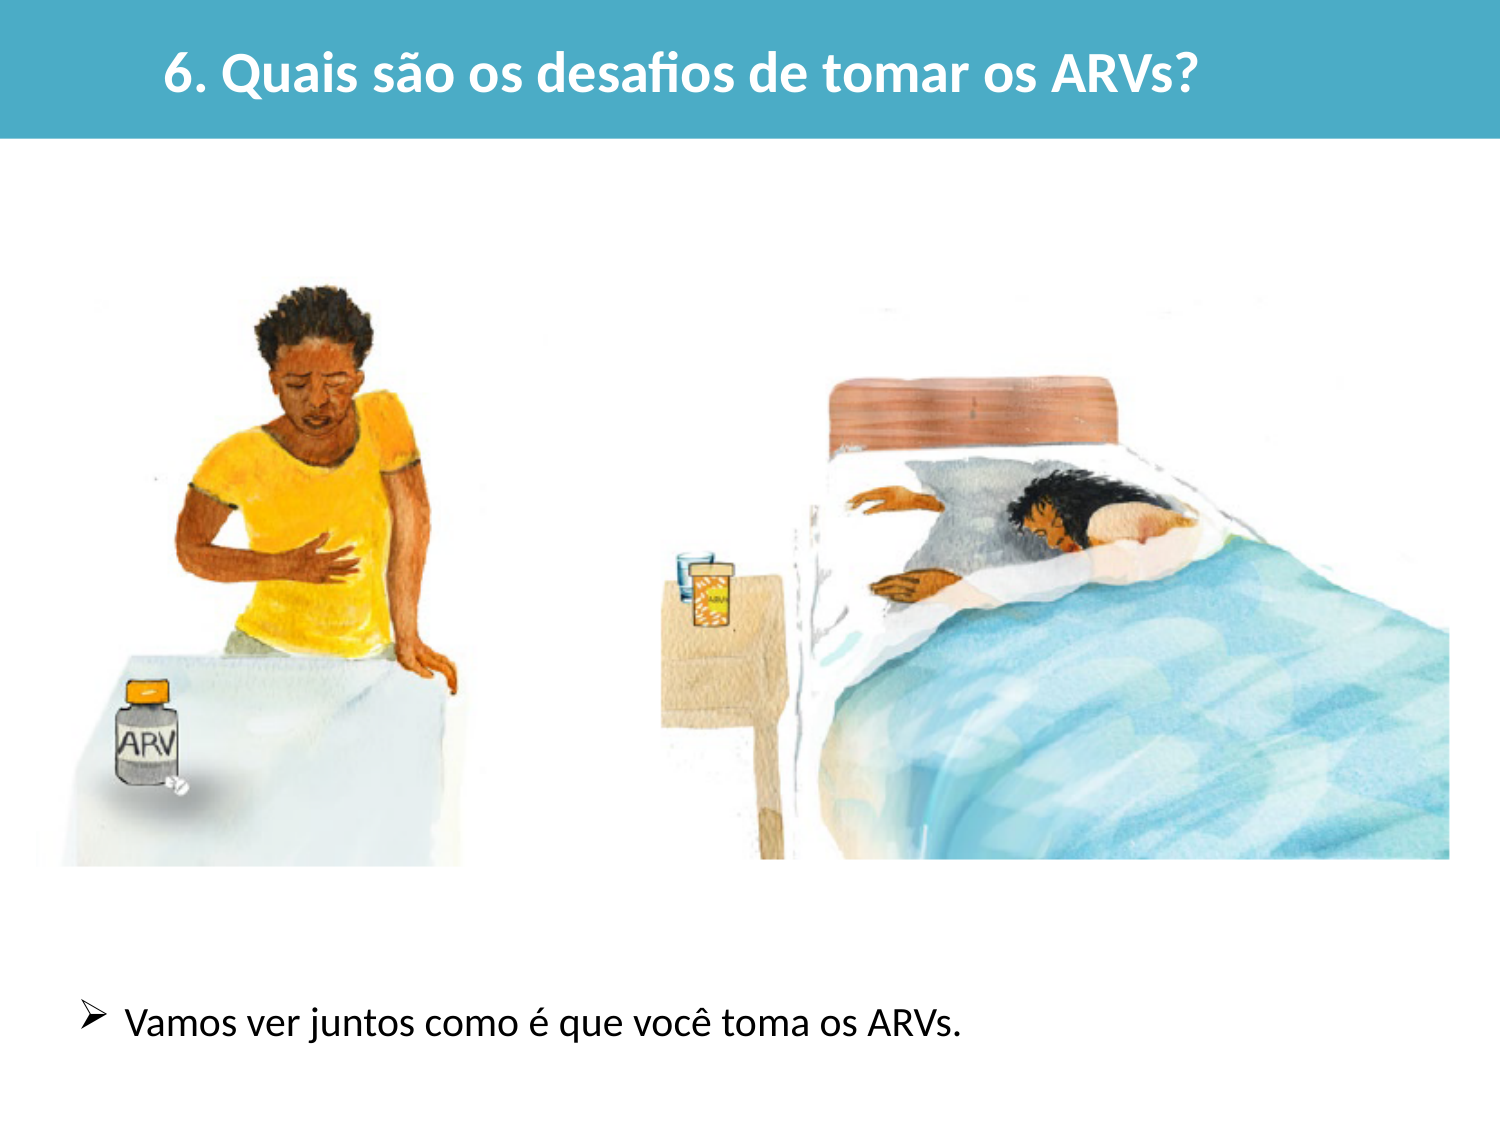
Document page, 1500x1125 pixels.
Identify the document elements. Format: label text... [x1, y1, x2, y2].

text_box Vamos ver juntos como é que você toma os ARVs. [63, 987, 1006, 1053]
title 6. Quais são os desafios de tomar os ARVs? [0, 0, 1500, 139]
picture [36, 248, 1476, 888]
